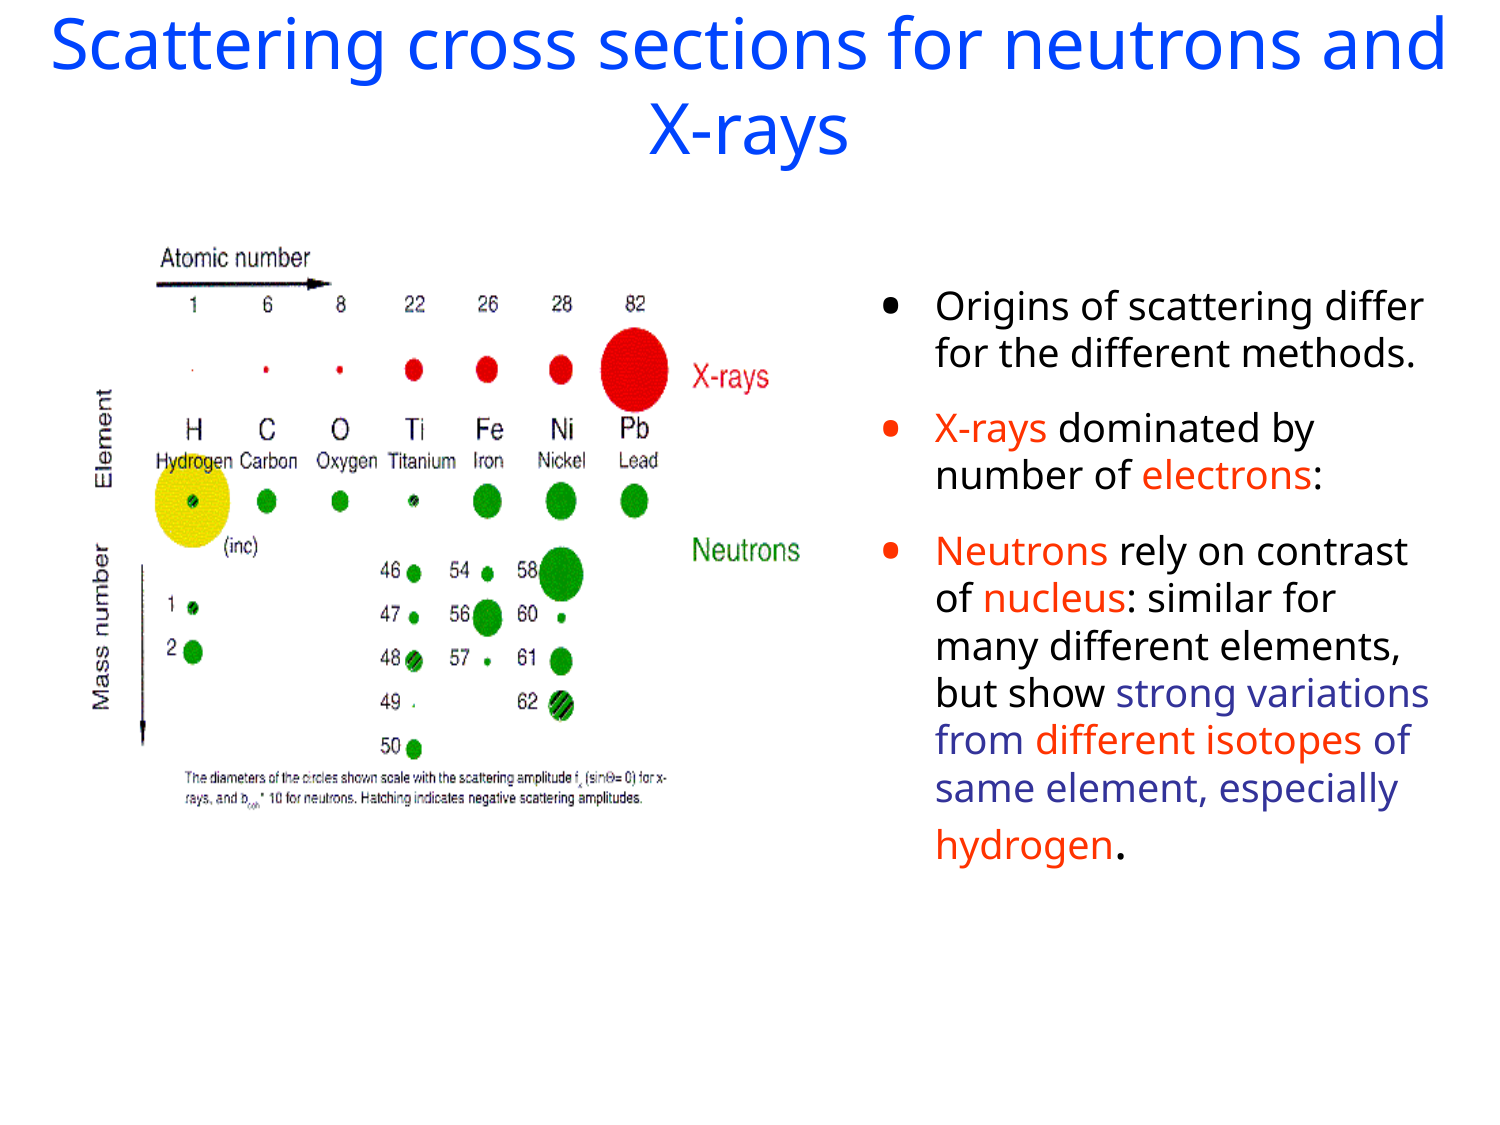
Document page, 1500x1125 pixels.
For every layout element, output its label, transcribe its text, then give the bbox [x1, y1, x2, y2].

list Origins of scattering differ for the different methods. X-rays dominated by number of electrons: Neutrons rely on contrast of nucleus: similar for many different elements, but show strong variations from different isotopes of same element, especially hydrogen. [836, 236, 1451, 913]
picture [74, 237, 812, 832]
text_box Scattering cross sections for neutrons and X-rays [23, 14, 1477, 153]
